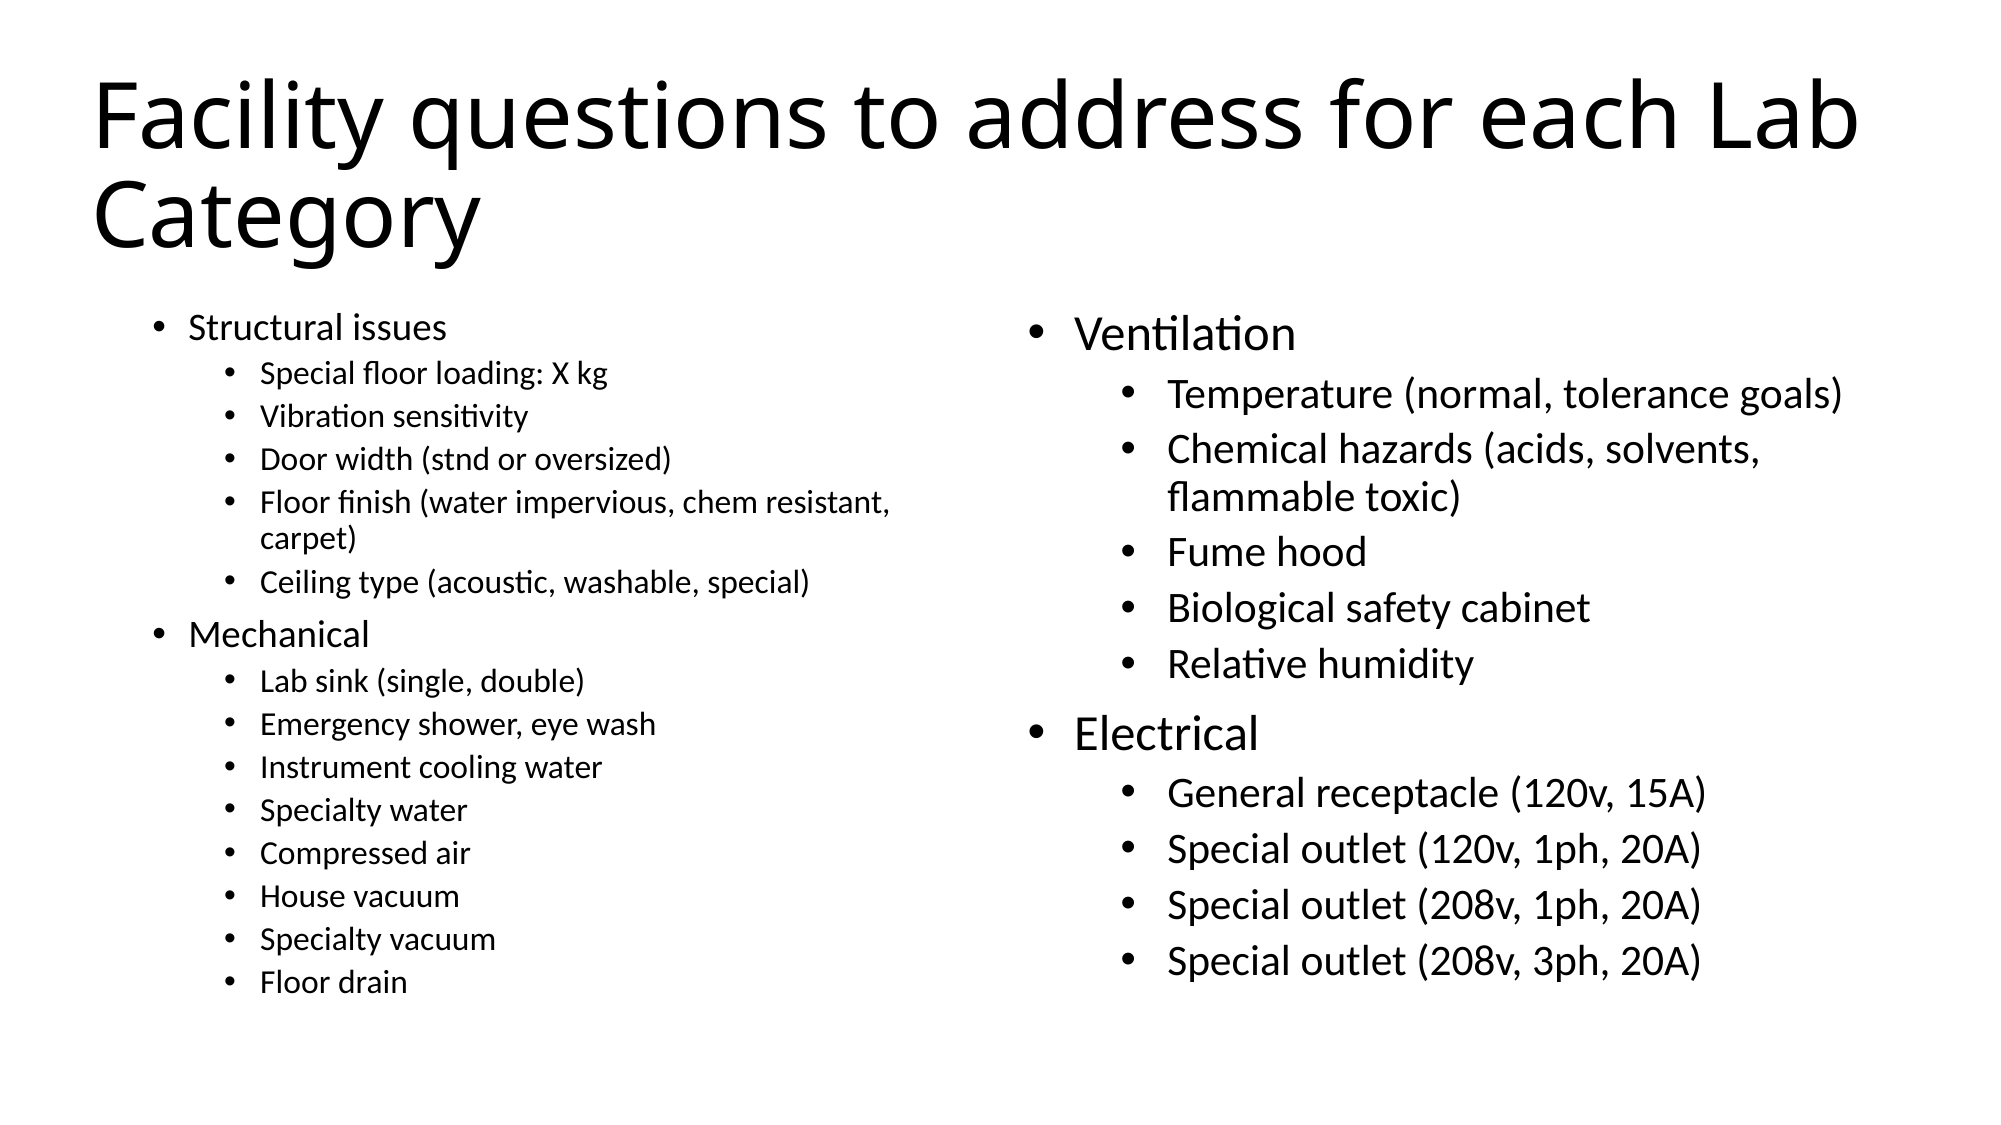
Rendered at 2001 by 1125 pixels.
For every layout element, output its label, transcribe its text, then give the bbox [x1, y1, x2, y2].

title Facility questions to address for each Lab Category [76, 59, 1963, 278]
list Ventilation Temperature (normal, tolerance goals) Chemical hazards (acids, solvents, flammable toxic) Fume hood Biological safety cabinet Relative humidity Electrical General receptacle (120v, 15A) Special outlet (120v, 1ph, 20A) Special outlet (208v, 1ph, 20A) Special outlet (208v, 3ph, 20A) [1012, 299, 1863, 1014]
list Structural issues Special floor loading: X kg Vibration sensitivity Door width (stnd or oversized) Floor finish (water impervious, chem resistant, carpet) Ceiling type (acoustic, washable, special) Mechanical Lab sink (single, double) Emergency shower, eye wash Instrument cooling water Specialty water Compressed air House vacuum Specialty vacuum Floor drain [137, 299, 988, 1014]
